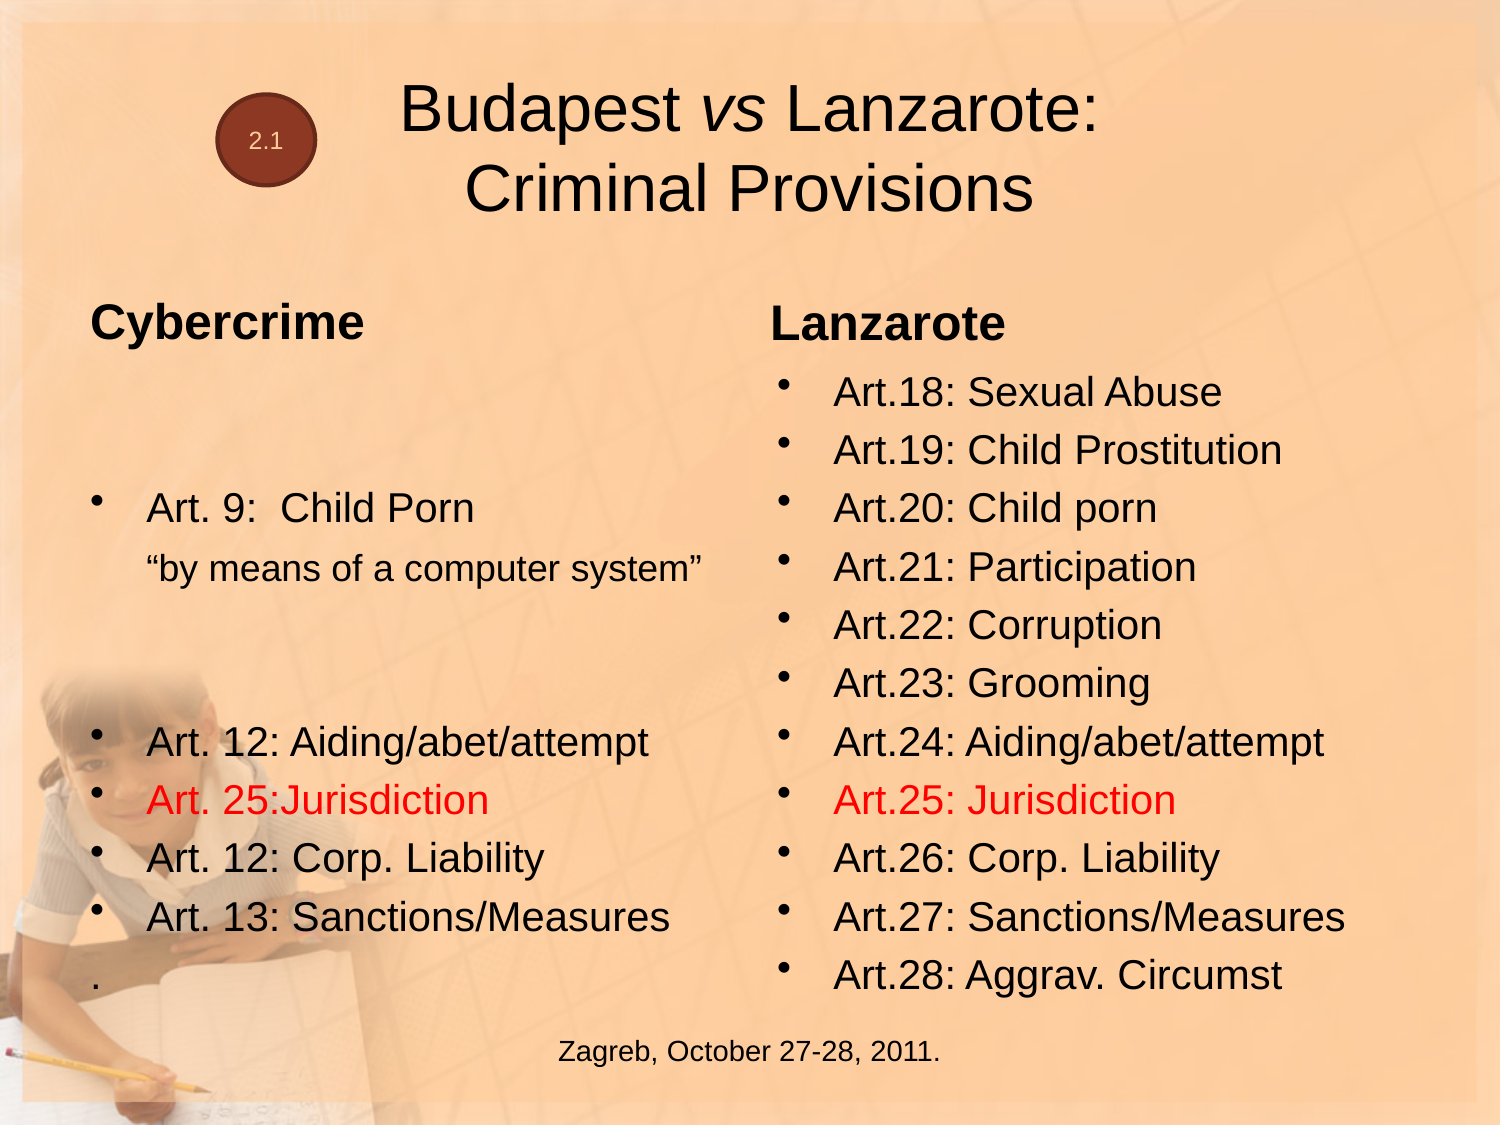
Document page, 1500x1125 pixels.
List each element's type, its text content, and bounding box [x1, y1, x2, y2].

list Art.18: Sexual Abuse Art.19: Child Prostitution Art.20: Child porn Art.21: Participation Art.22: Corruption Art.23: Grooming Art.24: Aiding/abet/attempt Art.25: Jurisdiction Art.26: Corp. Liability Art.27: Sanctions/Measures Art.28: Aggrav. Circumst [761, 356, 1425, 1005]
list Art. 9: Child Porn “by means of a computer system” Art. 12: Aiding/abet/attempt Art. 25:Jurisdiction Art. 12: Corp. Liability Art. 13: Sanctions/Measures . [75, 356, 738, 1005]
footer Zagreb, October 27-28, 2011. [512, 1024, 988, 1103]
text_box 2.1 [215, 92, 318, 188]
title Budapest vs Lanzarote: Criminal Provisions [75, 45, 1425, 233]
list Cybercrime [75, 251, 738, 356]
list Lanzarote [755, 253, 1419, 359]
picture [0, 0, 1500, 1125]
